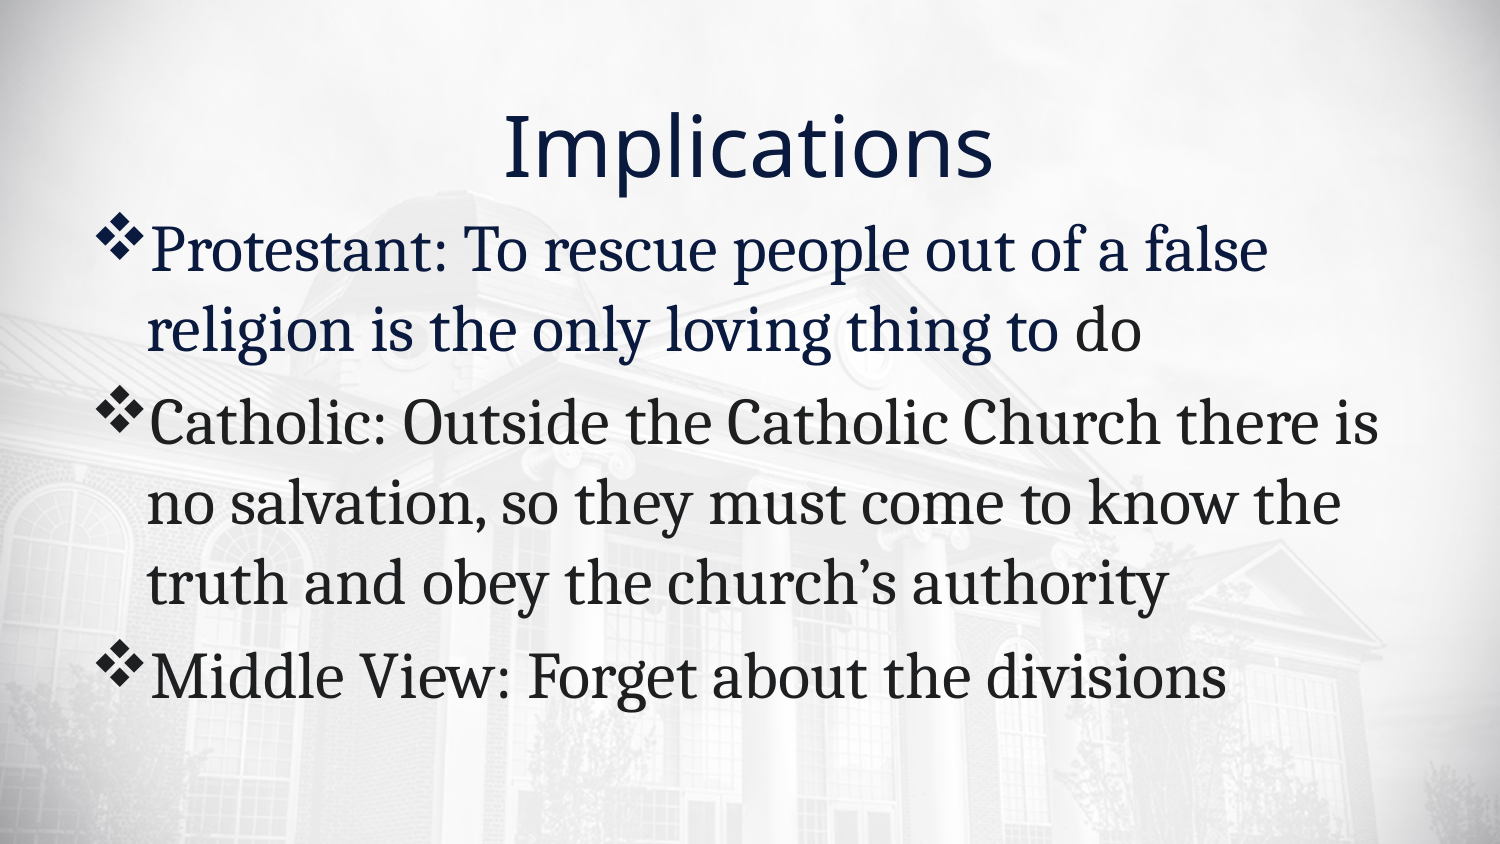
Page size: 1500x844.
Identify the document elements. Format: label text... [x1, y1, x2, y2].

picture [0, 0, 1500, 844]
text_box Protestant: To rescue people out of a false religion is the only loving thing to do Catholic: Outside the Catholic Church there is no salvation, so they must come to know the truth and obey the church’s authority Middle View: Forget about the divisions [74, 196, 1425, 754]
title Implications [169, 61, 1331, 196]
